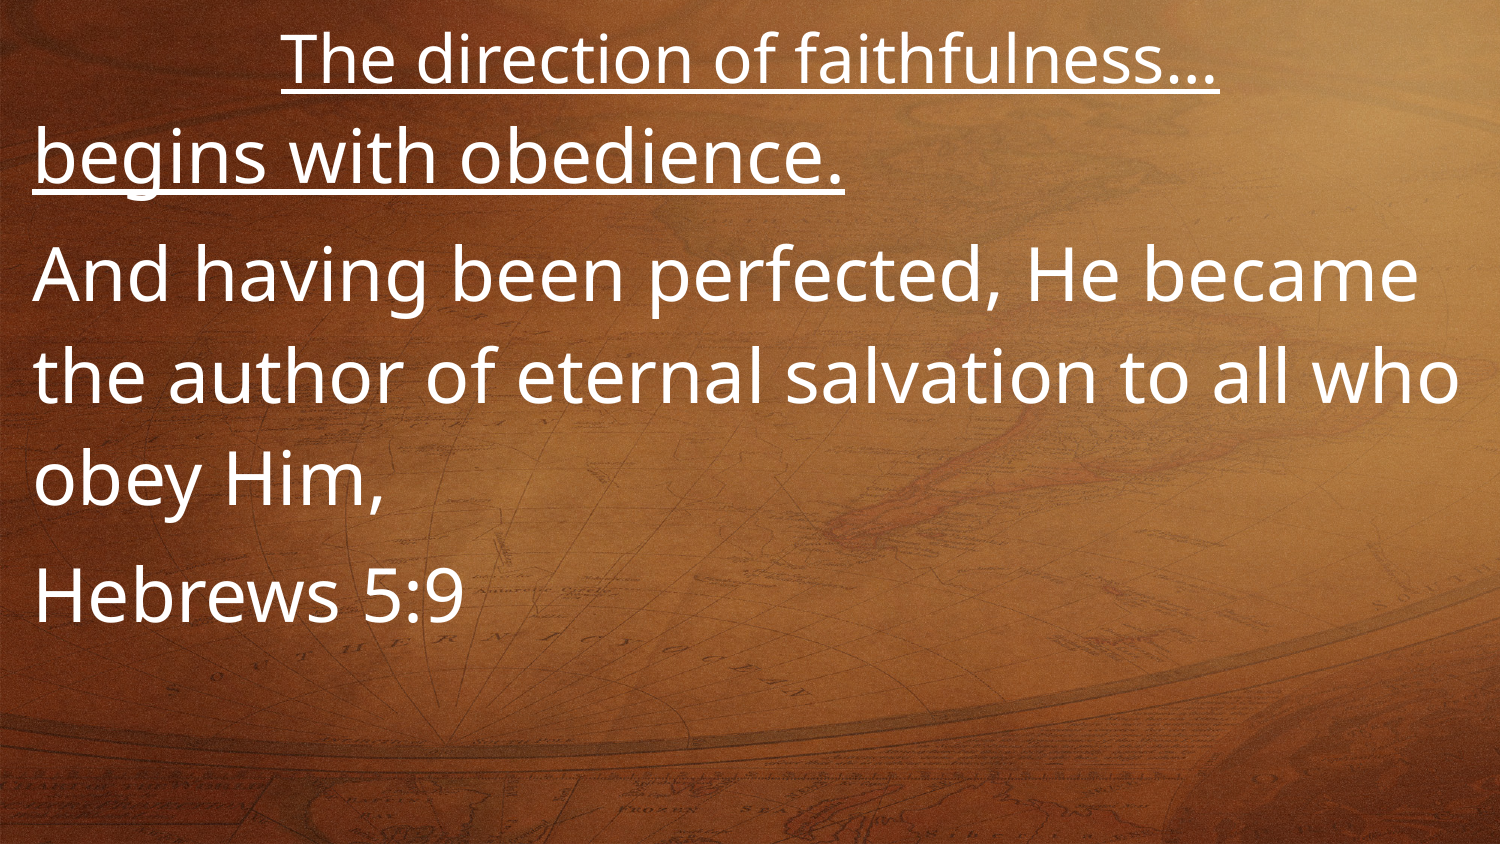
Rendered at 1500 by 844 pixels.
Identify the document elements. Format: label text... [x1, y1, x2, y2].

picture [0, 0, 1500, 844]
list begins with obedience. And having been perfected, He became the author of eternal salvation to all who obey Him, Hebrews 5:9 [17, 112, 1483, 831]
list The direction of faithfulness… [17, 4, 1483, 112]
